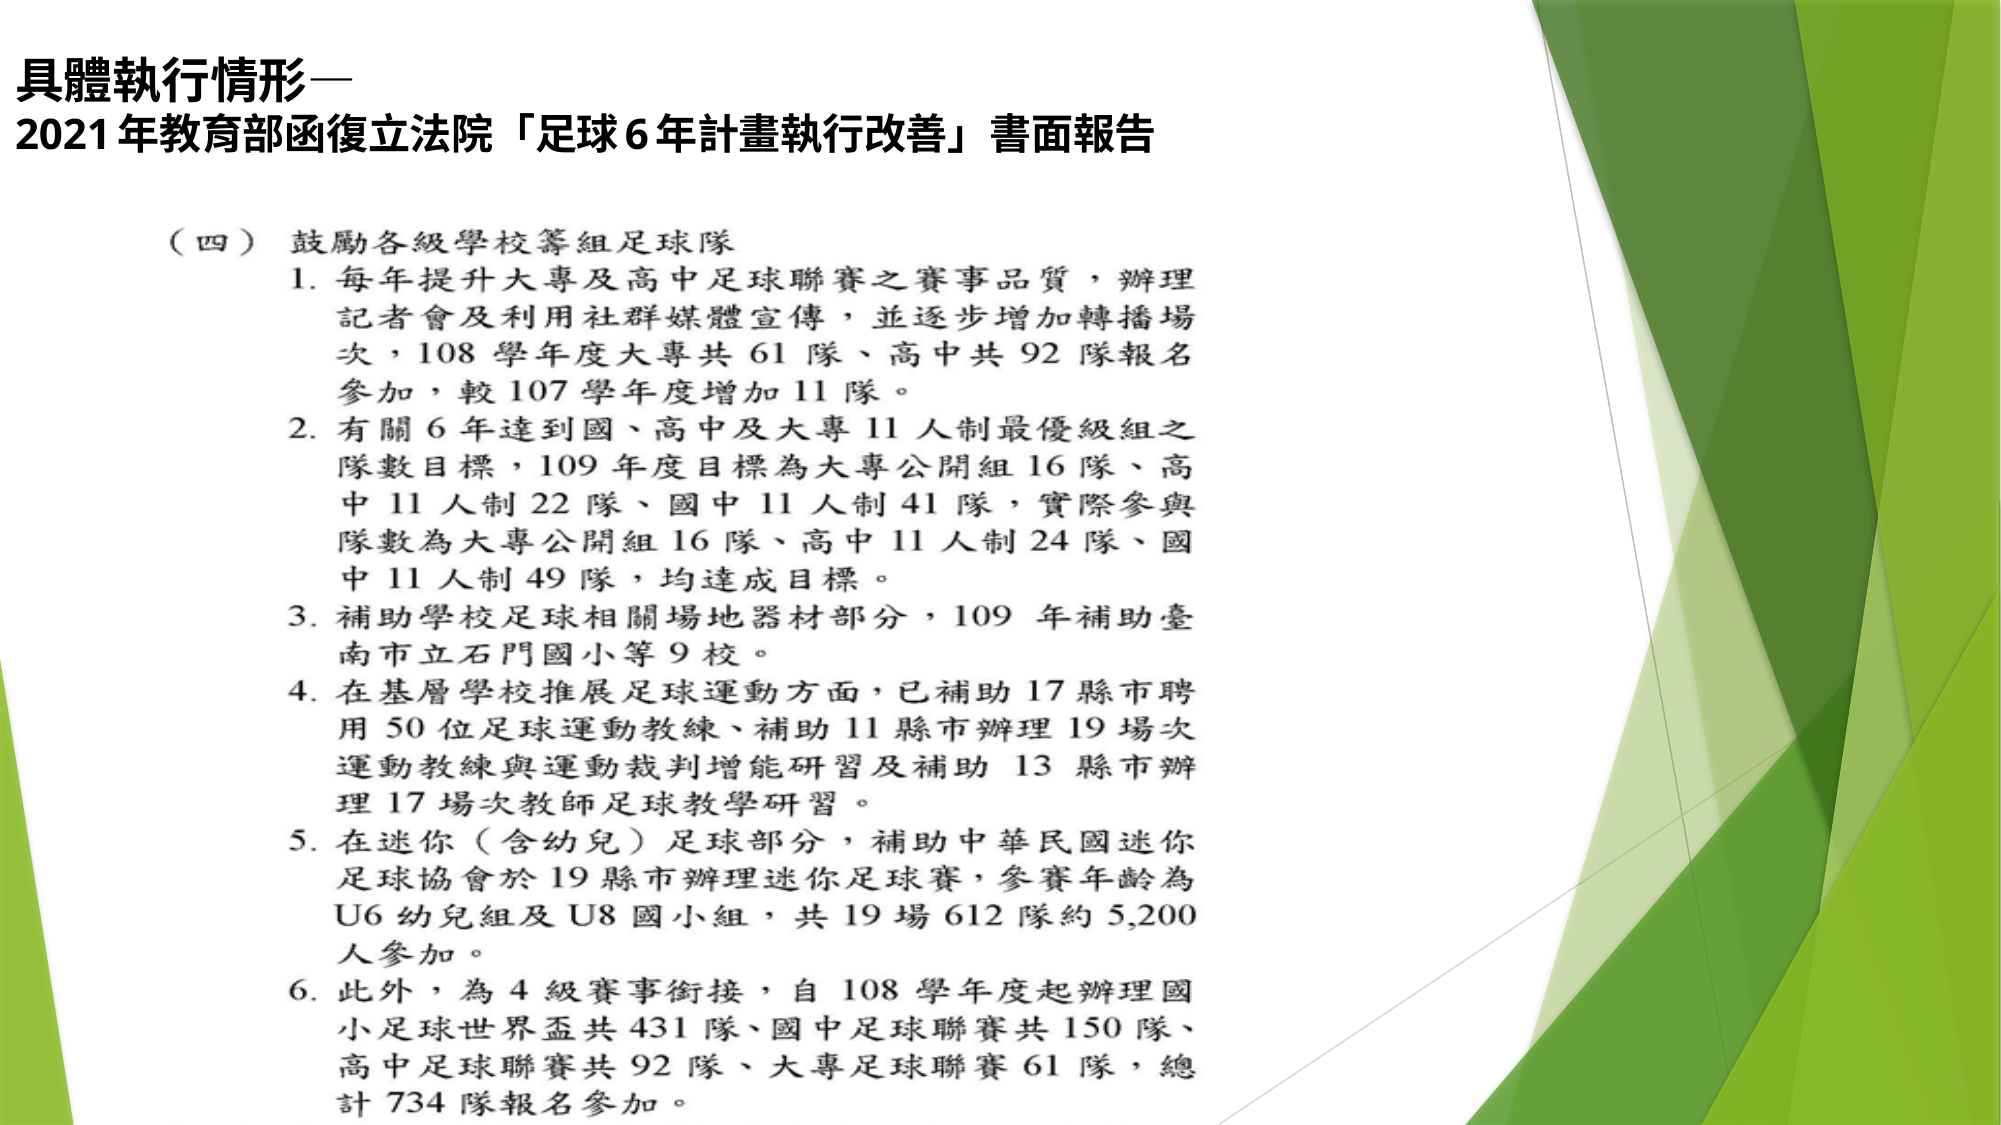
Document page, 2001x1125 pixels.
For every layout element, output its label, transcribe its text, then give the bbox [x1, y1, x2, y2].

picture [146, 213, 1219, 1125]
title 具體執行情形— 2021年教育部函復立法院「足球6年計畫執行改善」書面報告 [0, 42, 1693, 168]
